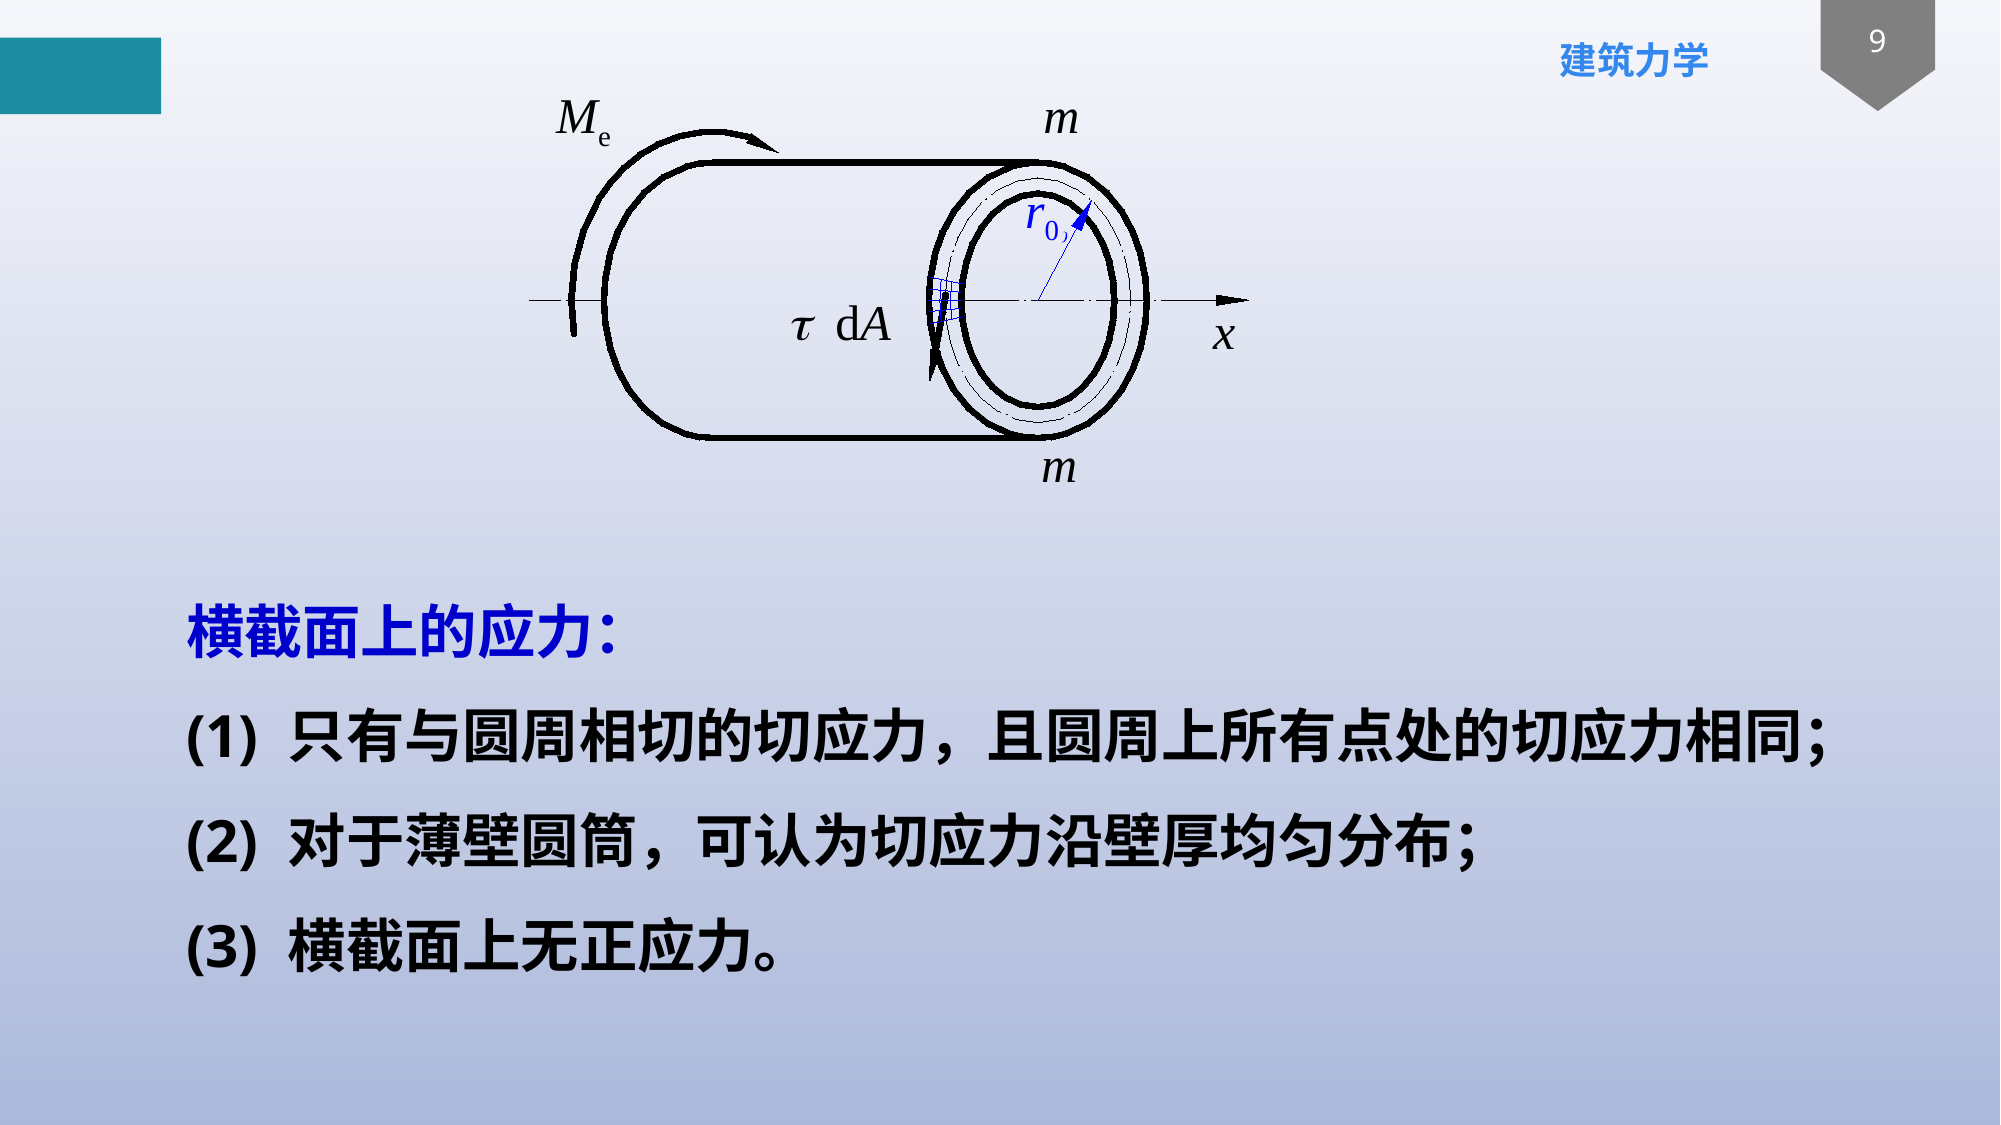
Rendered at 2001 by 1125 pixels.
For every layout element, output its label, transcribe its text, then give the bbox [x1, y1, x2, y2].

text_box 横截面上的应力： (1) 只有与圆周相切的切应力，且圆周上所有点处的切应力相同； (2) 对于薄壁圆筒，可认为切应力沿壁厚均匀分布； (3) 横截面上无正应力。 [171, 552, 1892, 987]
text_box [468, 28, 1297, 504]
